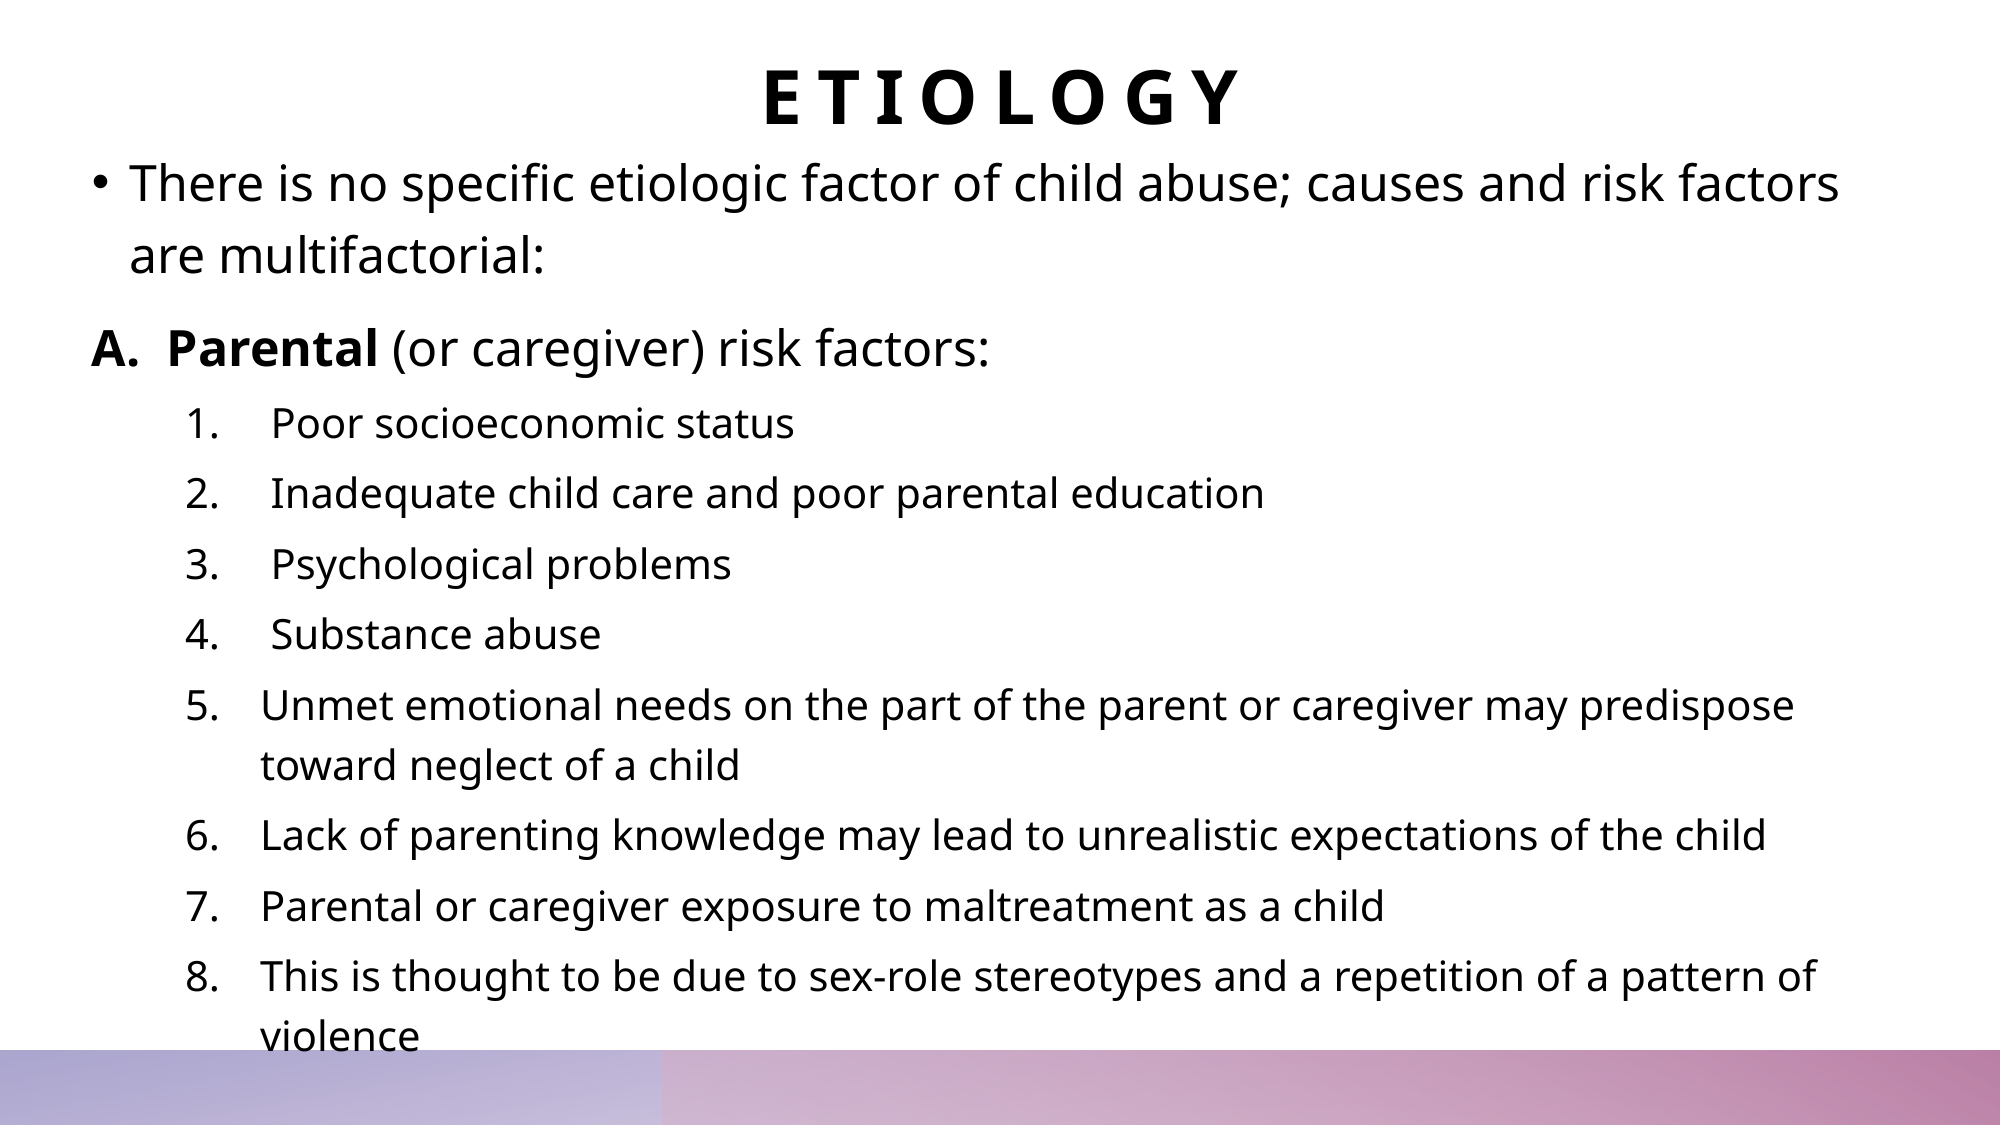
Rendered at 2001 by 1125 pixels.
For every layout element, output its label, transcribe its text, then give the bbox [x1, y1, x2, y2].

title Etiology [324, 22, 1675, 140]
list There is no specific etiologic factor of child abuse; causes and risk factors are multifactorial: Parental (or caregiver) risk factors: Poor socioeconomic status Inadequate child care and poor parental education Psychological problems Substance abuse Unmet emotional needs on the part of the parent or caregiver may predispose toward neglect of a child Lack of parenting knowledge may lead to unrealistic expectations of the child Parental or caregiver exposure to maltreatment as a child This is thought to be due to sex-role stereotypes and a repetition of a pattern of violence [91, 139, 1905, 1103]
